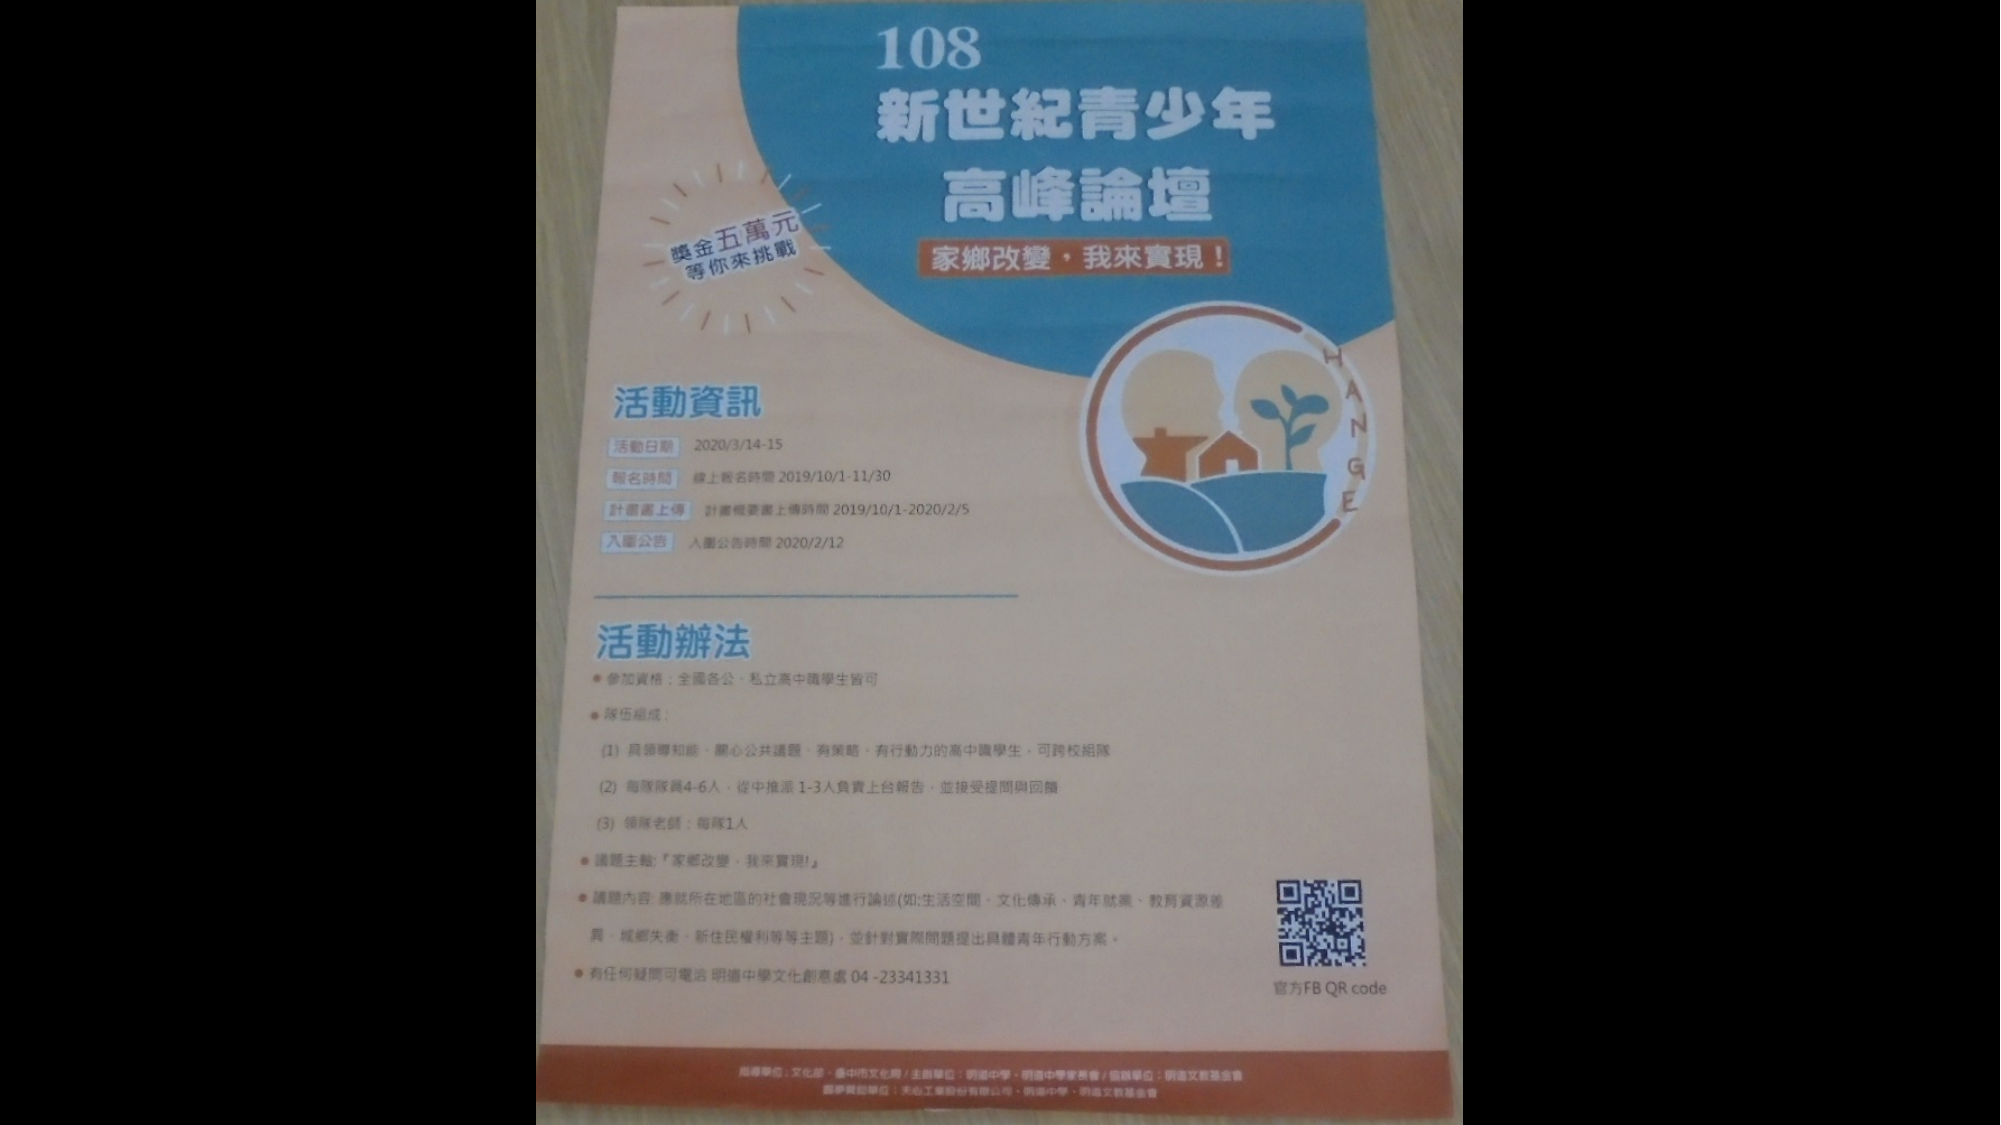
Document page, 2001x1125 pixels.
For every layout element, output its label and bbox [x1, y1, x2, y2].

picture [536, 0, 1463, 1125]
